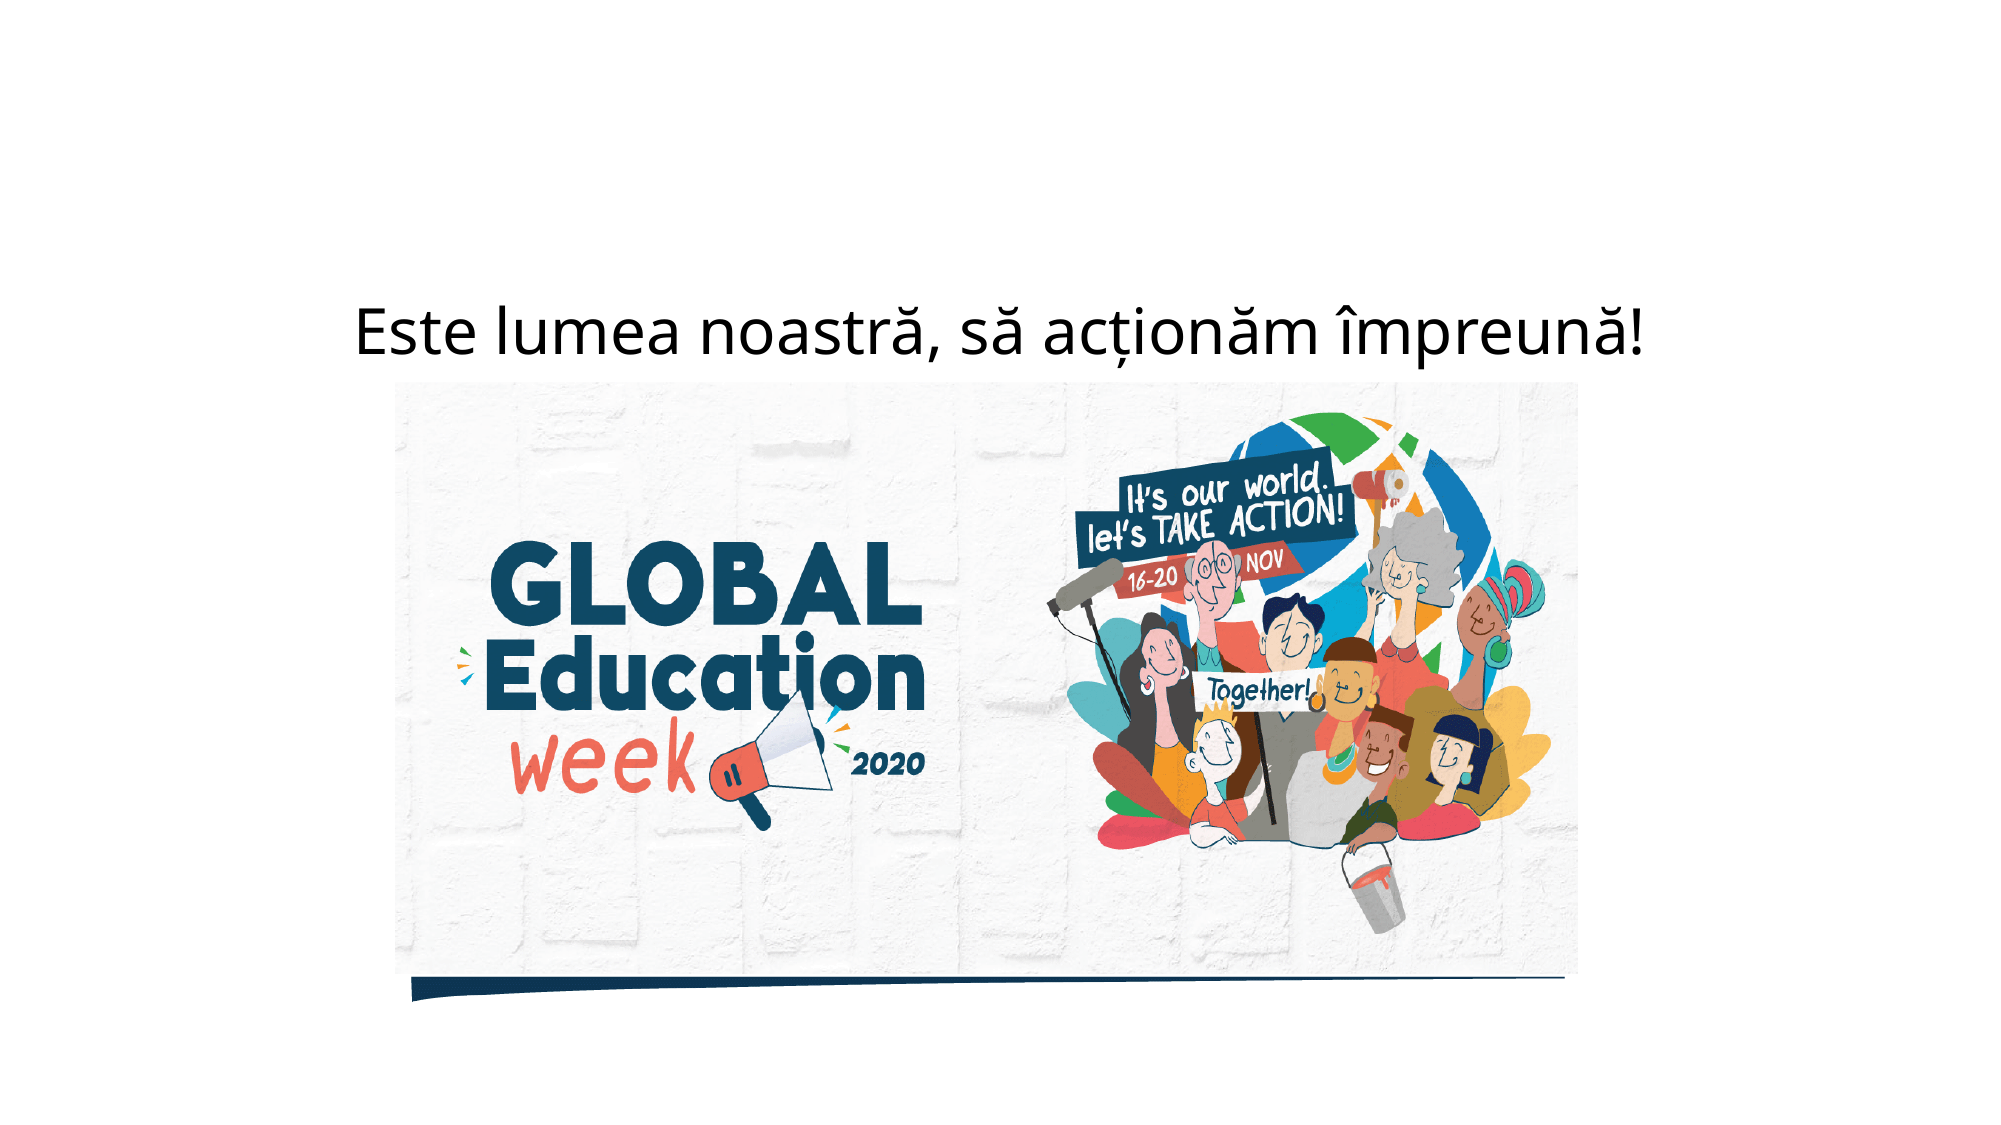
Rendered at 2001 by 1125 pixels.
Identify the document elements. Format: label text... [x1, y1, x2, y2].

title Este lumea noastră, să acționăm împreună! [249, 147, 1750, 453]
picture [395, 382, 1579, 1026]
